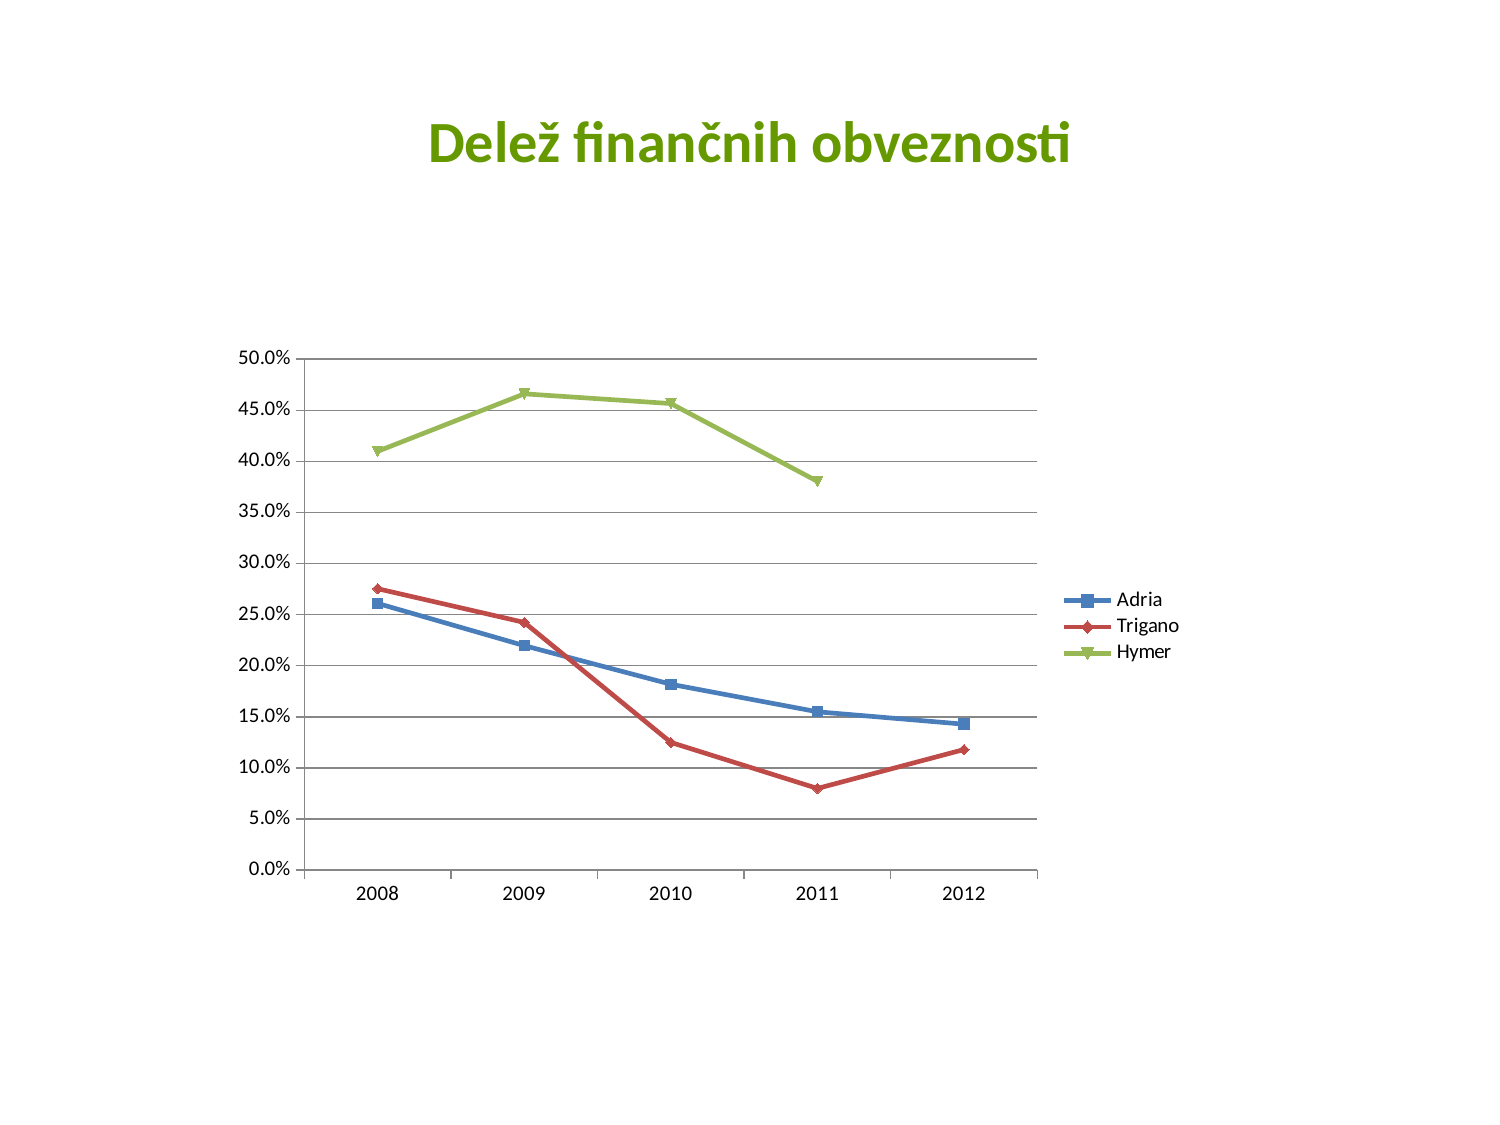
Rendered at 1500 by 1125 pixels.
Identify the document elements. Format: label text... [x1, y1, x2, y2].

chart [218, 337, 1200, 918]
title Delež finančnih obveznosti [75, 45, 1425, 233]
